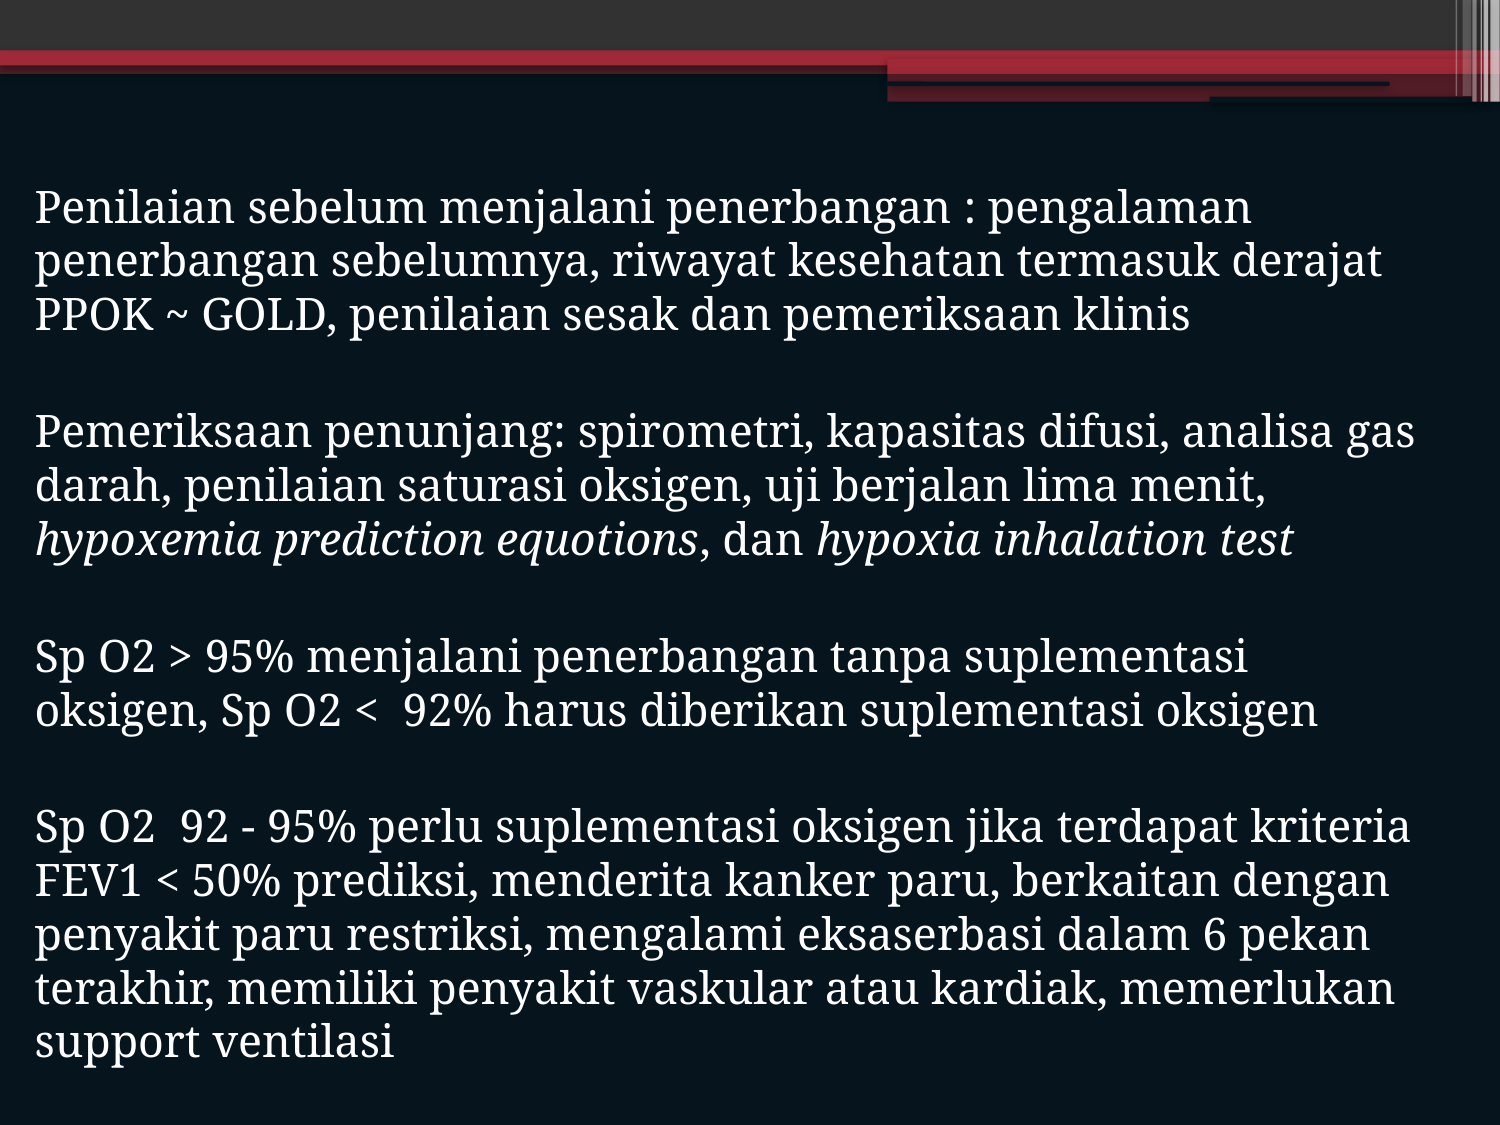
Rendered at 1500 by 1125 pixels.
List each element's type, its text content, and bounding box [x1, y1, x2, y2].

list Penilaian sebelum menjalani penerbangan : pengalaman penerbangan sebelumnya, riwayat kesehatan termasuk derajat PPOK ~ GOLD, penilaian sesak dan pemeriksaan klinis Pemeriksaan penunjang: spirometri, kapasitas difusi, analisa gas darah, penilaian saturasi oksigen, uji berjalan lima menit, hypoxemia prediction equotions, dan hypoxia inhalation test Sp O2 > 95% menjalani penerbangan tanpa suplementasi oksigen, Sp O2 < 92% harus diberikan suplementasi oksigen Sp O2 92 - 95% perlu suplementasi oksigen jika terdapat kriteria FEV1 < 50% prediksi, menderita kanker paru, berkaitan dengan penyakit paru restriksi, mengalami eksaserbasi dalam 6 pekan terakhir, memiliki penyakit vaskular atau kardiak, memerlukan support ventilasi [0, 170, 1444, 1079]
